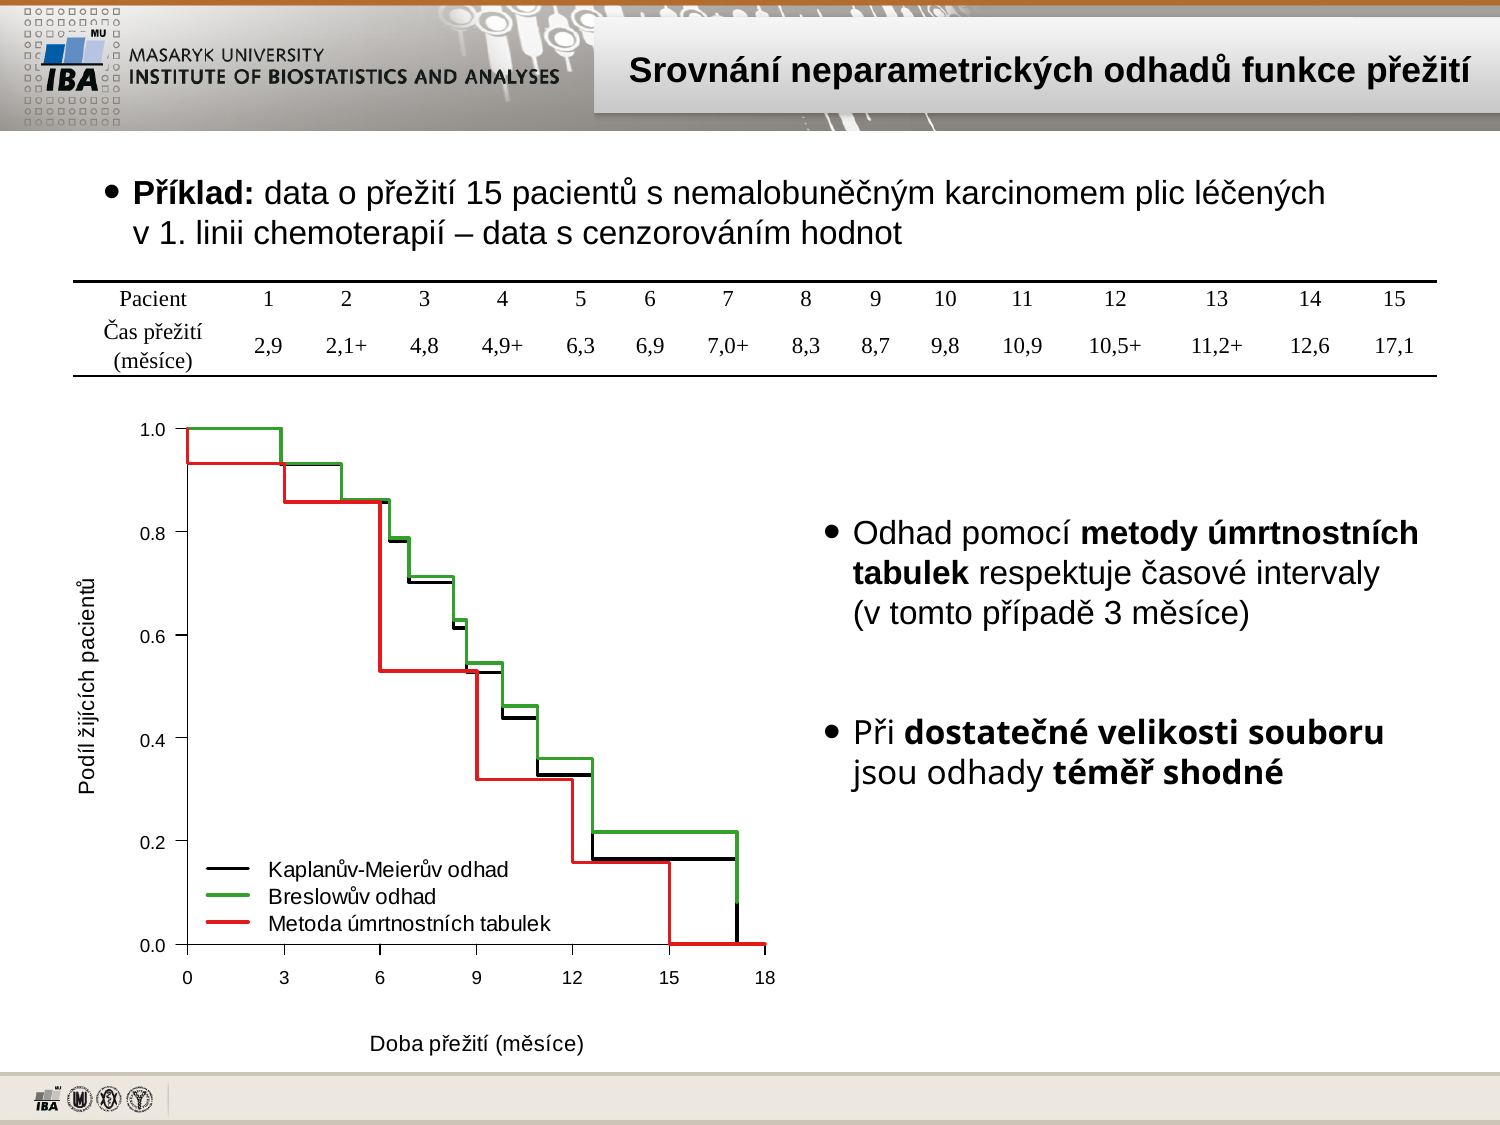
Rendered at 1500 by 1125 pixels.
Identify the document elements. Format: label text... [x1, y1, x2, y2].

table_header 2 [303, 283, 390, 313]
table_header 11 [980, 283, 1065, 313]
table_header 14 [1268, 283, 1352, 313]
table_header 7 [685, 283, 771, 313]
table_cell 8,3 [771, 313, 841, 375]
table_header 4 [459, 283, 546, 313]
table_header 3 [390, 283, 459, 313]
table_header 5 [546, 283, 615, 313]
table_cell 10,5+ [1065, 313, 1166, 375]
table_header 13 [1166, 283, 1268, 313]
picture [0, 316, 1500, 1125]
text_box Srovnání neparametrických odhadů funkce přežití [177, 36, 1486, 107]
text_box Příklad: data o přežití 15 pacientů s nemalobuněčným karcinomem plic léčených v 1. linii chemoterapií – data s cenzorováním hodnot [88, 163, 1365, 259]
table_header 8 [771, 283, 841, 313]
table_cell 17,1 [1352, 313, 1437, 375]
table_header 6 [615, 283, 685, 313]
table_cell 11,2+ [1166, 313, 1268, 375]
table_header 15 [1352, 283, 1437, 313]
text_box Odhad pomocí metody úmrtnostních tabulek respektuje časové intervaly (v tomto případě 3 měsíce) Při dostatečné velikosti souboru jsou odhady téměř shodné [840, 503, 1442, 838]
table_cell 12,6 [1268, 313, 1352, 375]
table_cell 8,7 [841, 313, 911, 375]
table_header Pacient [73, 283, 234, 313]
picture [0, 1, 1500, 131]
table_cell 9,8 [911, 313, 980, 375]
table_header 10 [911, 283, 980, 313]
table_header 9 [841, 283, 911, 313]
table_cell 10,9 [980, 313, 1065, 375]
table_header 1 [234, 283, 303, 313]
table_header 12 [1065, 283, 1166, 313]
